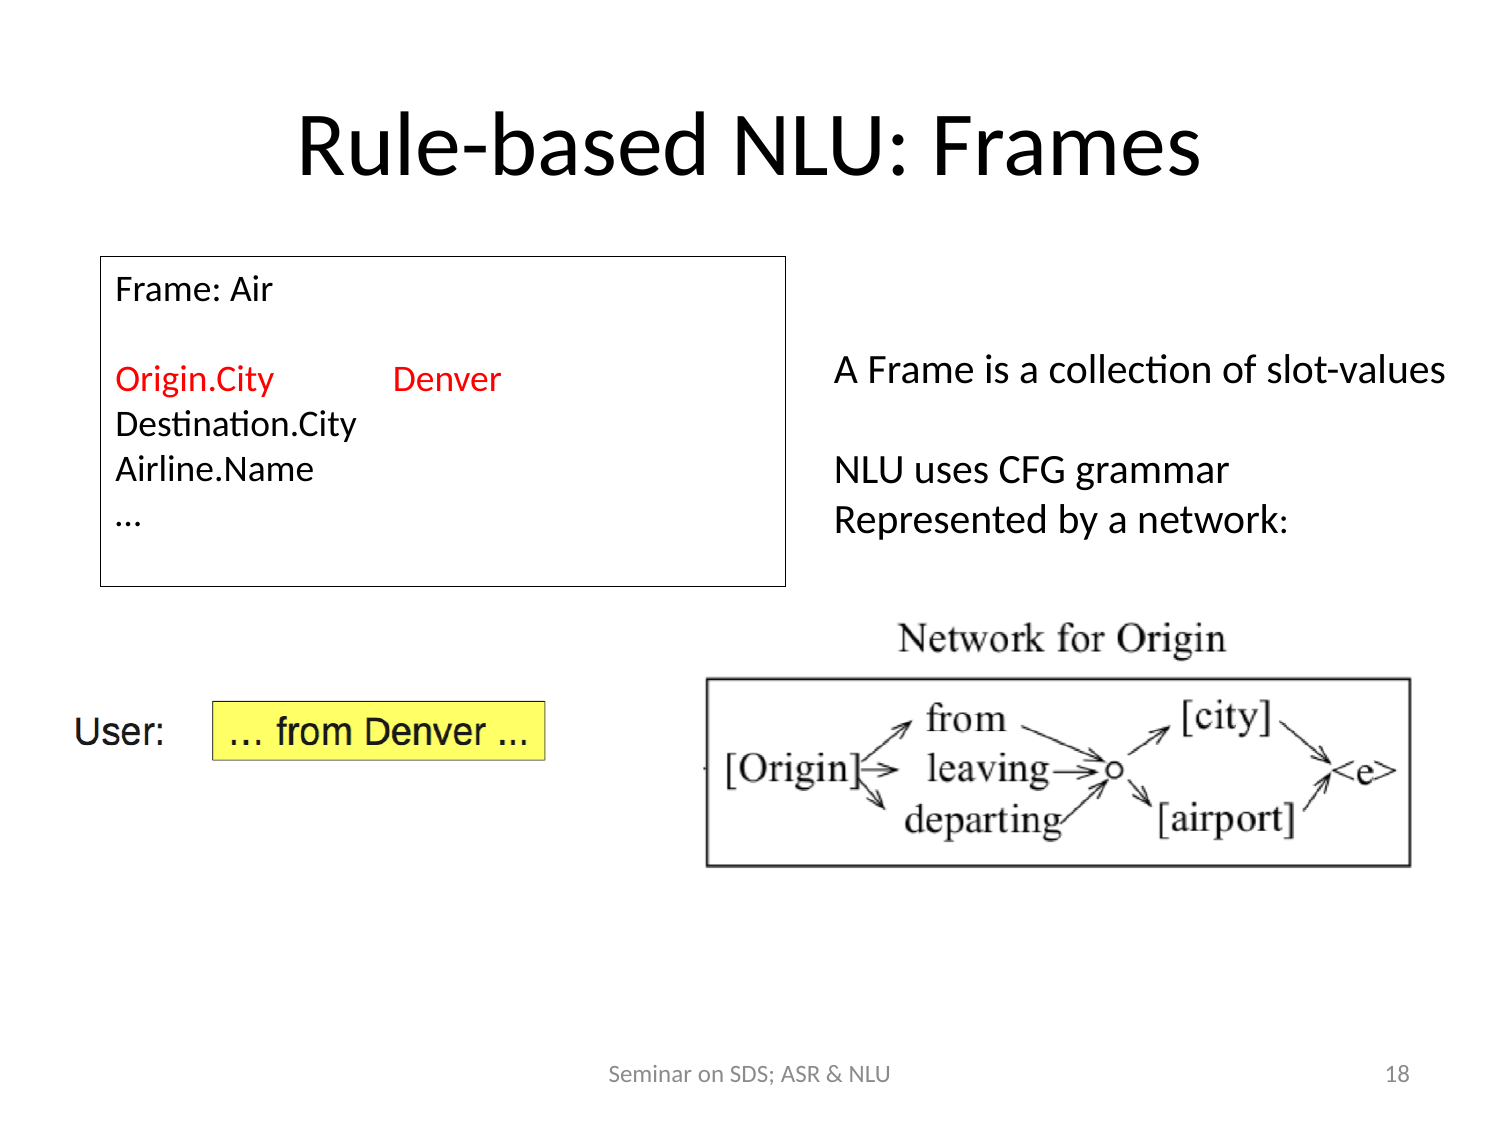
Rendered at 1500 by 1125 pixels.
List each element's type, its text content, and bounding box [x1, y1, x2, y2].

footer Seminar on SDS; ASR & NLU [512, 1042, 988, 1103]
title Rule-based NLU: Frames [75, 45, 1425, 233]
text_box Frame: Air Origin.City Denver Destination.City Airline.Name … [100, 256, 786, 587]
text_box A Frame is a collection of slot-values NLU uses CFG grammar Represented by a network: [819, 334, 1462, 549]
slide_number 18 [1074, 1042, 1425, 1103]
picture [0, 615, 1500, 907]
